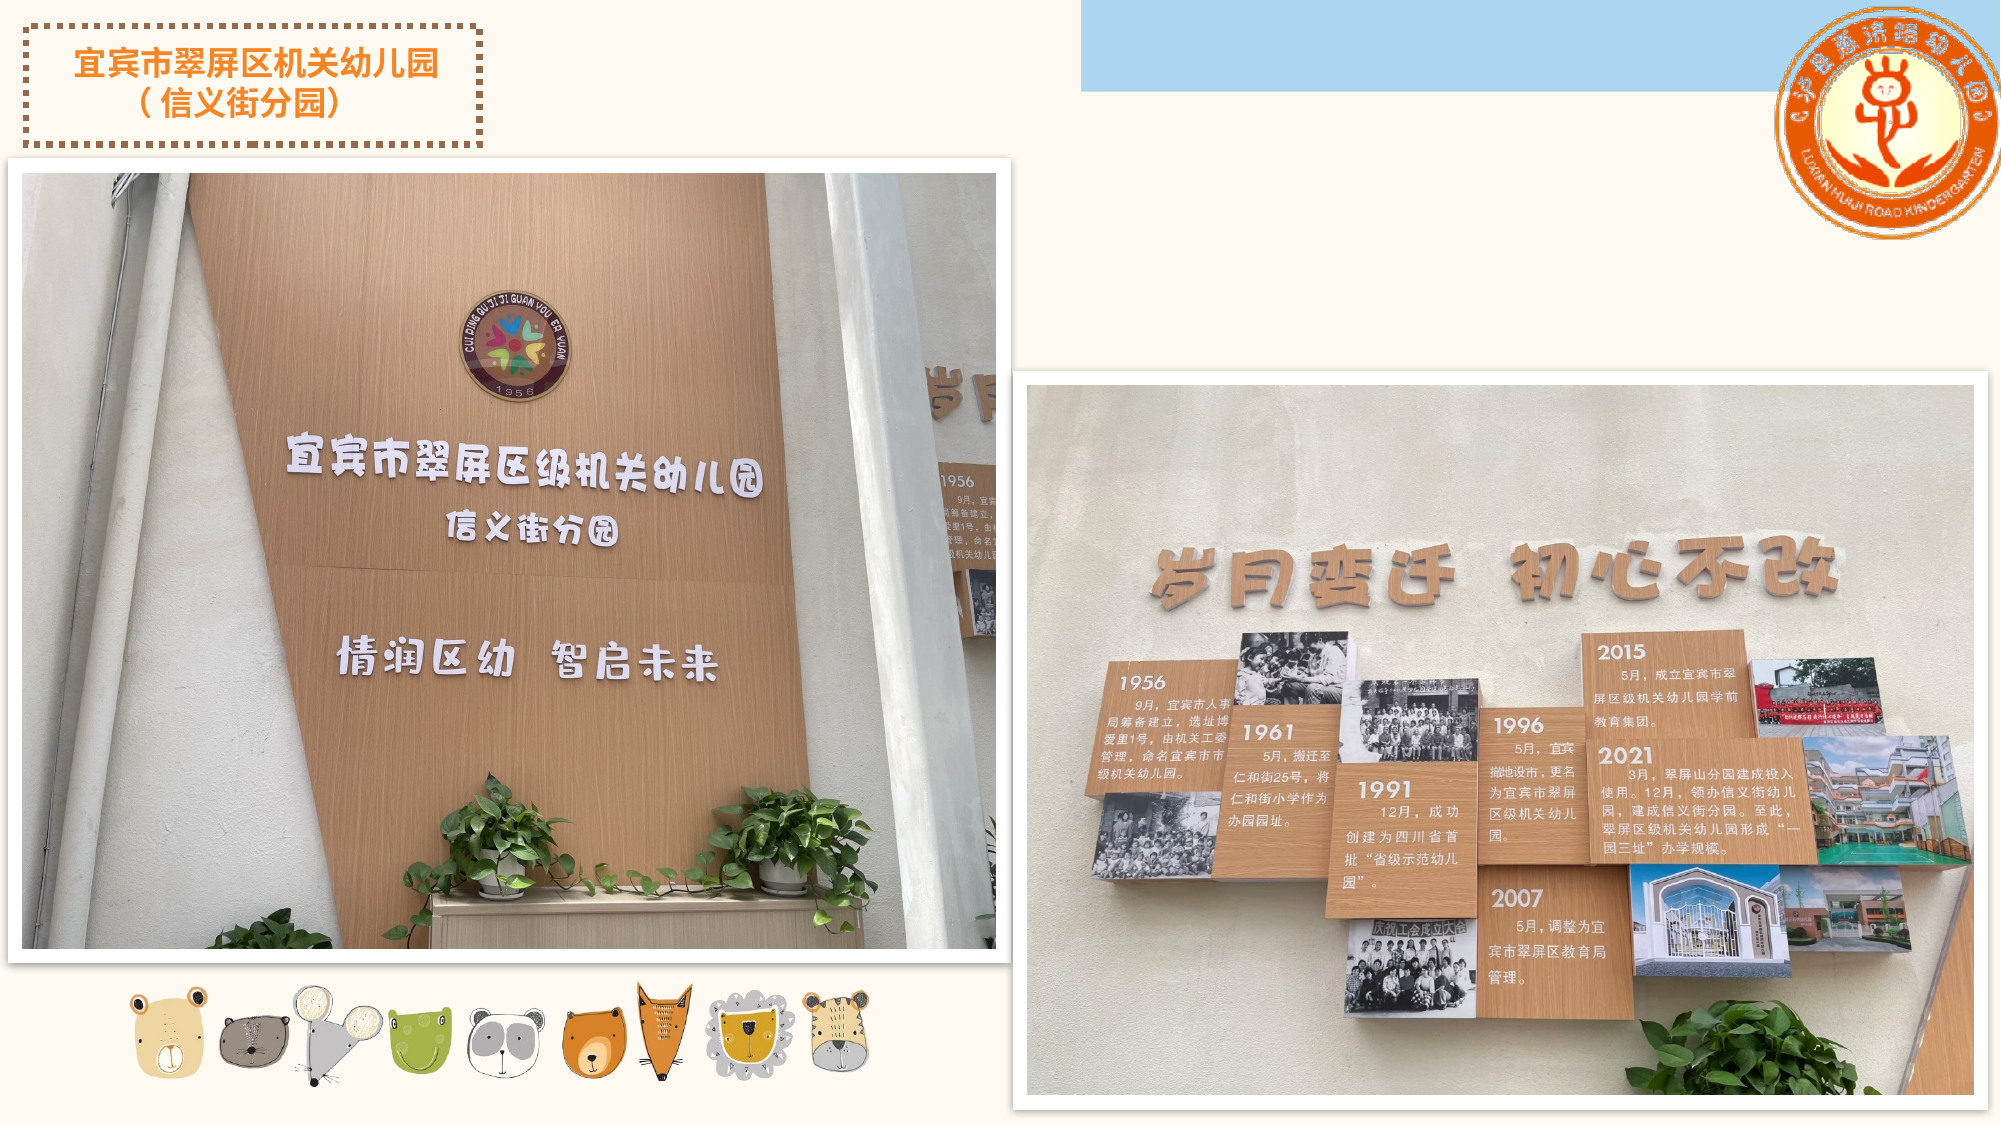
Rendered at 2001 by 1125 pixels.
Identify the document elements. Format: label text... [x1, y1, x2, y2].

text_box 宜宾市翠屏区机关幼儿园 （ 信义街分园） [59, 34, 506, 130]
picture [1027, 385, 1974, 1096]
text_box [25, 25, 481, 146]
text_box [115, 981, 895, 1092]
picture [1765, 0, 2001, 254]
text_box [1080, 0, 1765, 93]
picture [22, 172, 996, 949]
